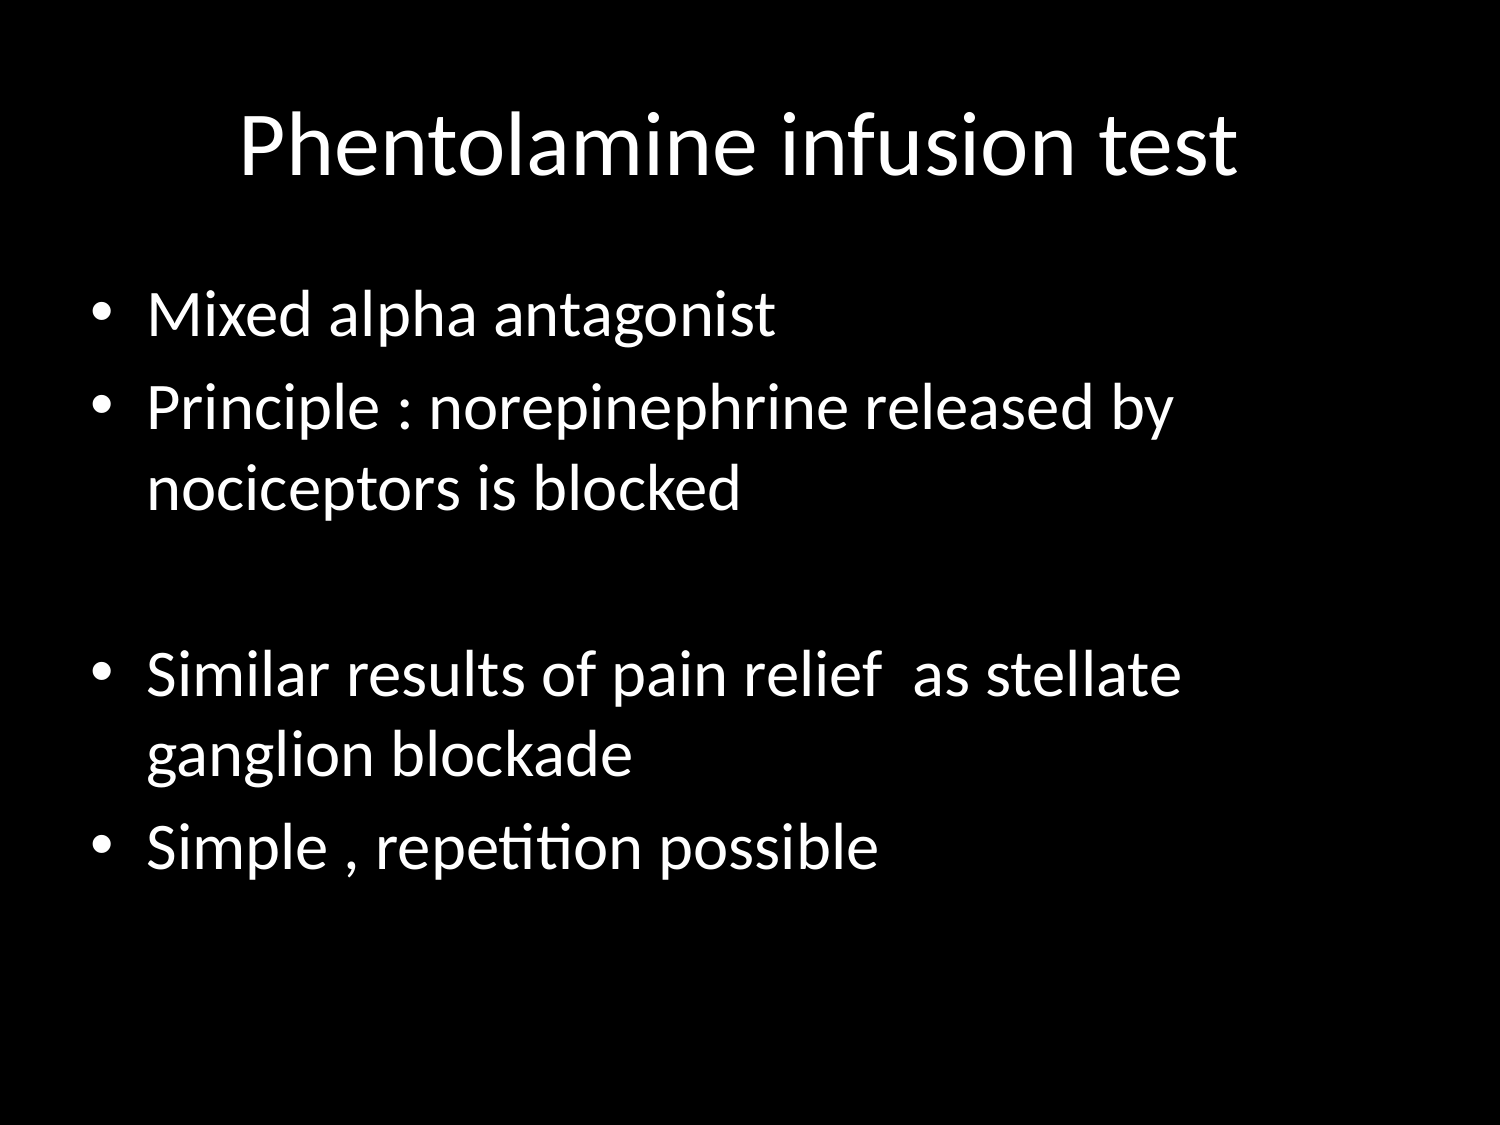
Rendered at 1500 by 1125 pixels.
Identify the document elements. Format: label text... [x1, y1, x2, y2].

title Phentolamine infusion test [74, 44, 1426, 233]
list Mixed alpha antagonist Principle : norepinephrine released by nociceptors is blocked Similar results of pain relief as stellate ganglion blockade Simple , repetition possible [74, 262, 1426, 1006]
